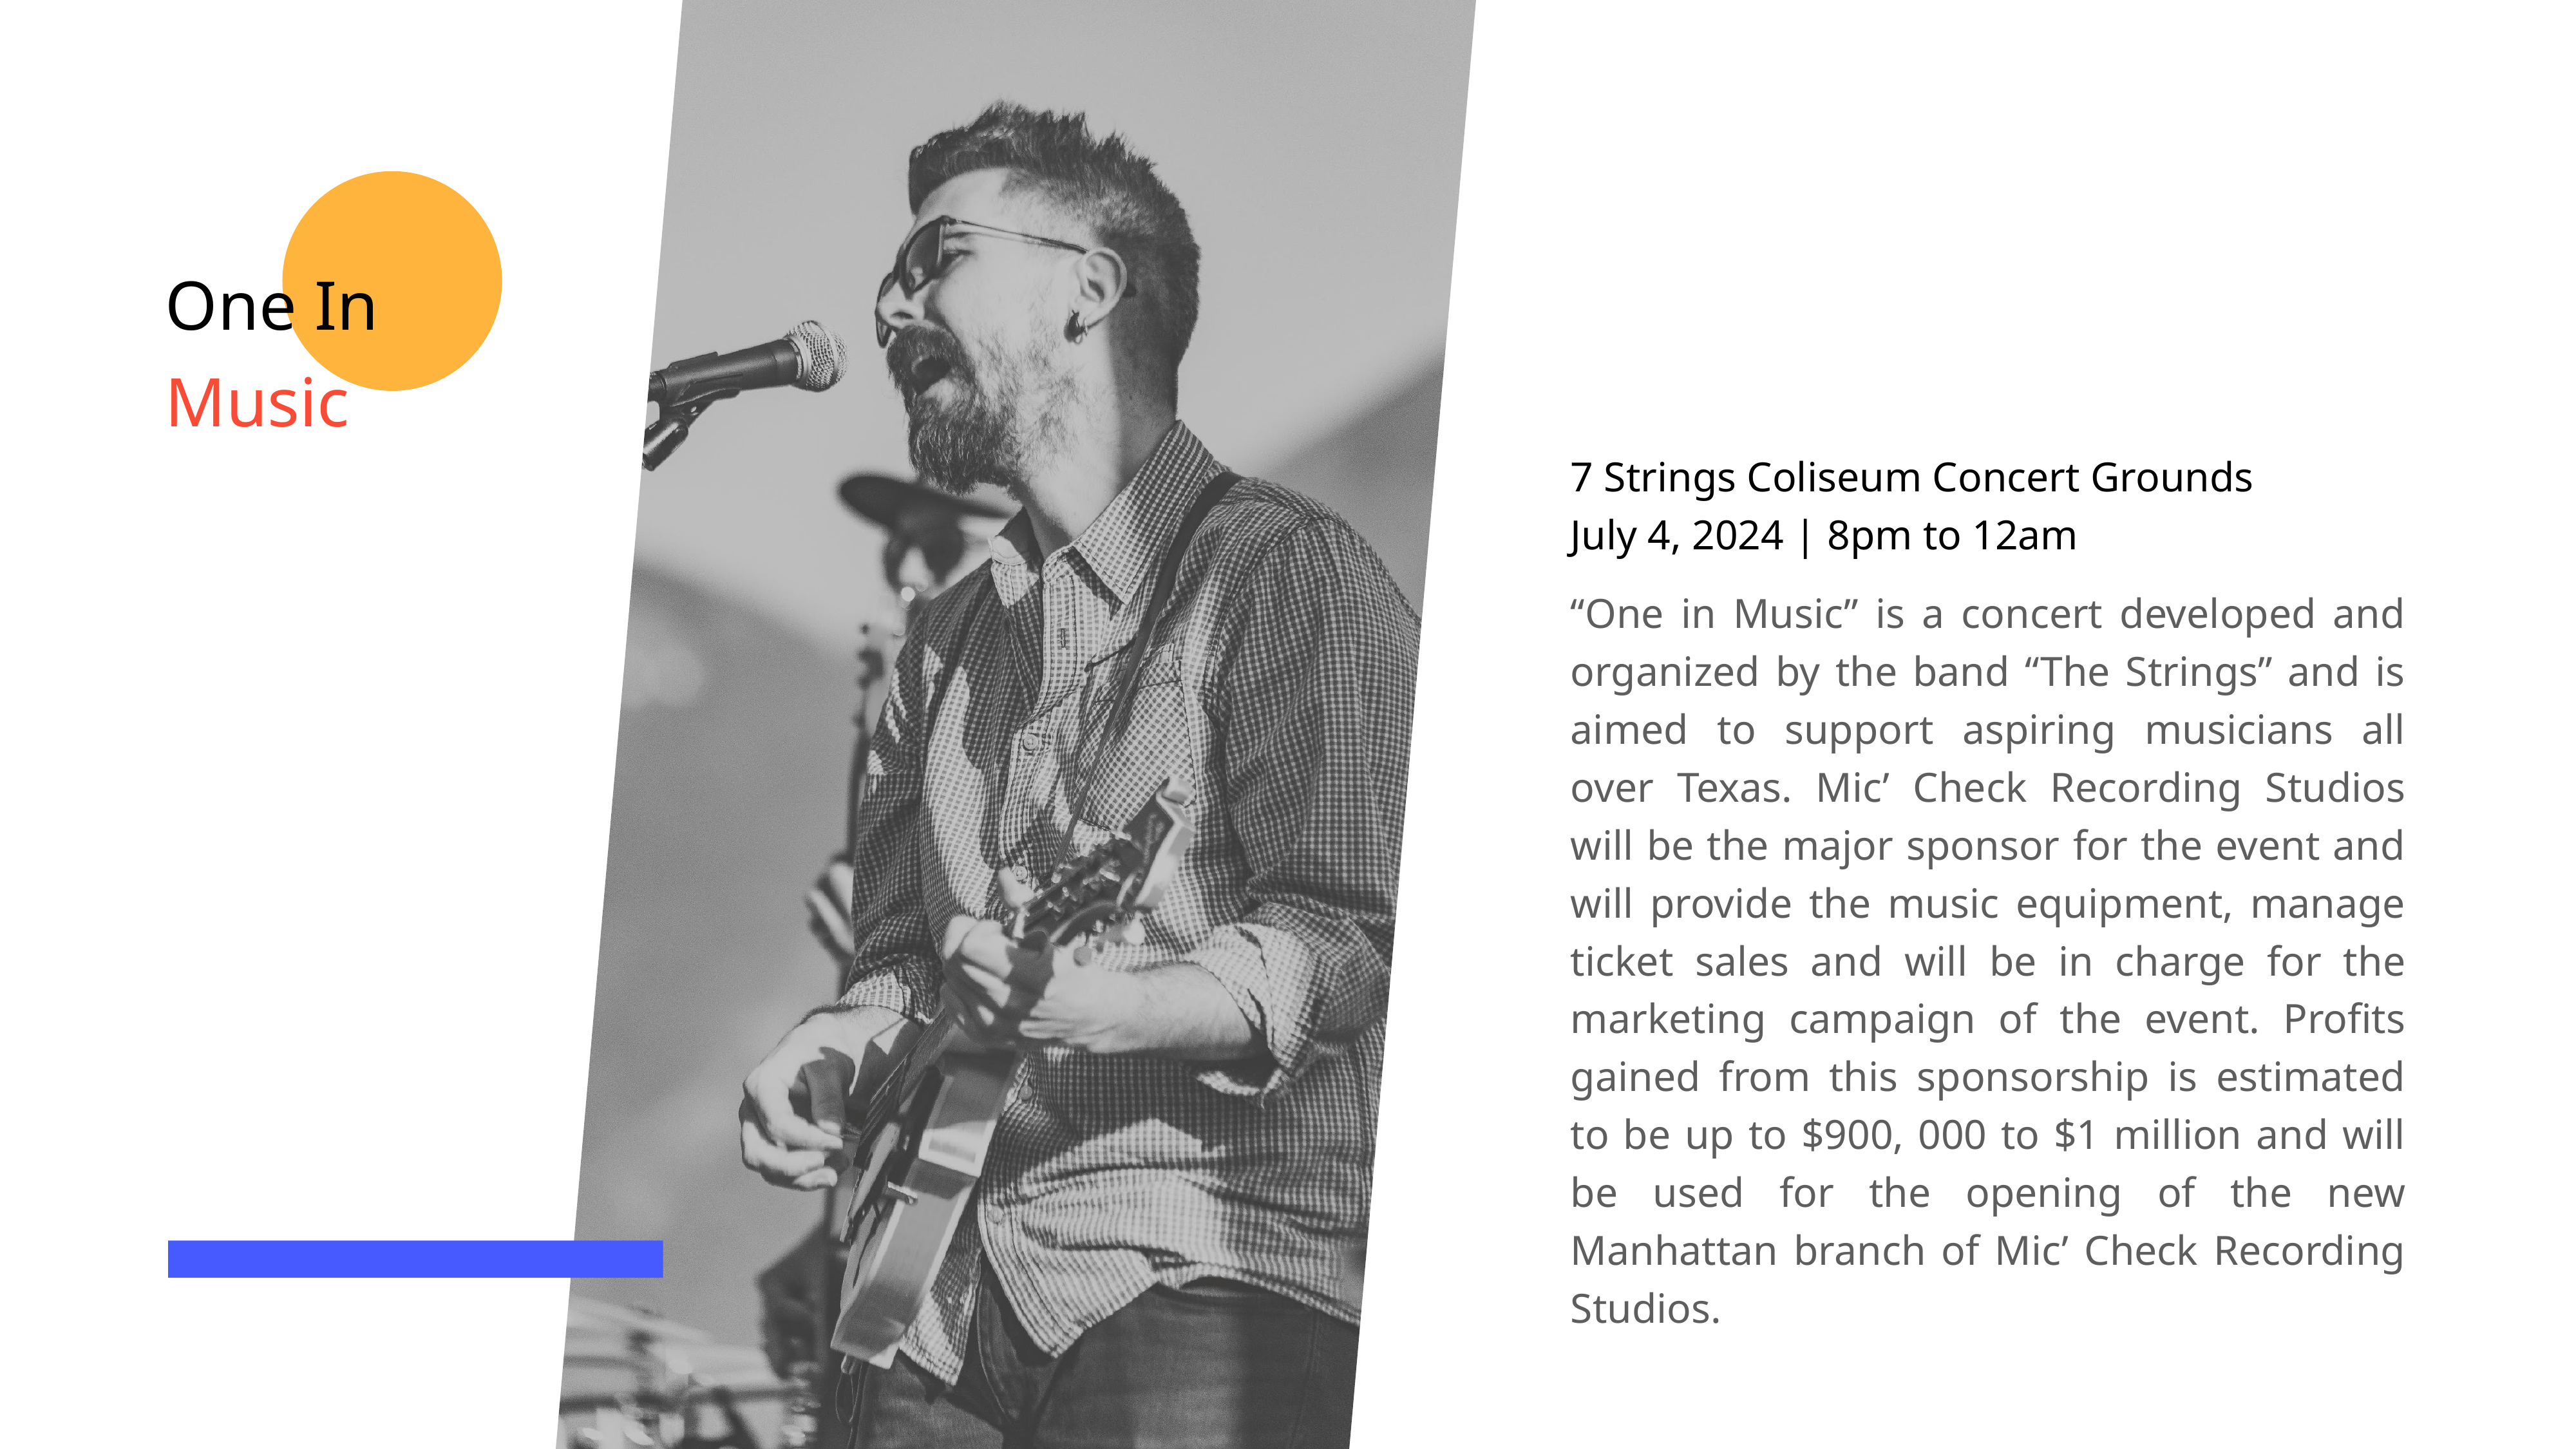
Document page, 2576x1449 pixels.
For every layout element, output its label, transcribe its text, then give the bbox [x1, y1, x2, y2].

text_box [168, 1240, 552, 1278]
text_box 7 Strings Coliseum Concert Grounds July 4, 2024 | 8pm to 12am [1565, 440, 2327, 560]
text_box One In Music [165, 253, 552, 433]
text_box “One in Music” is a concert developed and organized by the band “The Strings” and is aimed to support aspiring musicians all over Texas. Mic’ Check Recording Studios will be the major sponsor for the event and will provide the music equipment, manage ticket sales and will be in charge for the marketing campaign of the event. Profits gained from this sponsorship is estimated to be up to $900, 000 to $1 million and will be used for the opening of the new Manhattan branch of Mic’ Check Recording Studios. [1565, 616, 2412, 1294]
text_box [286, 171, 499, 253]
picture [555, 0, 1477, 1449]
